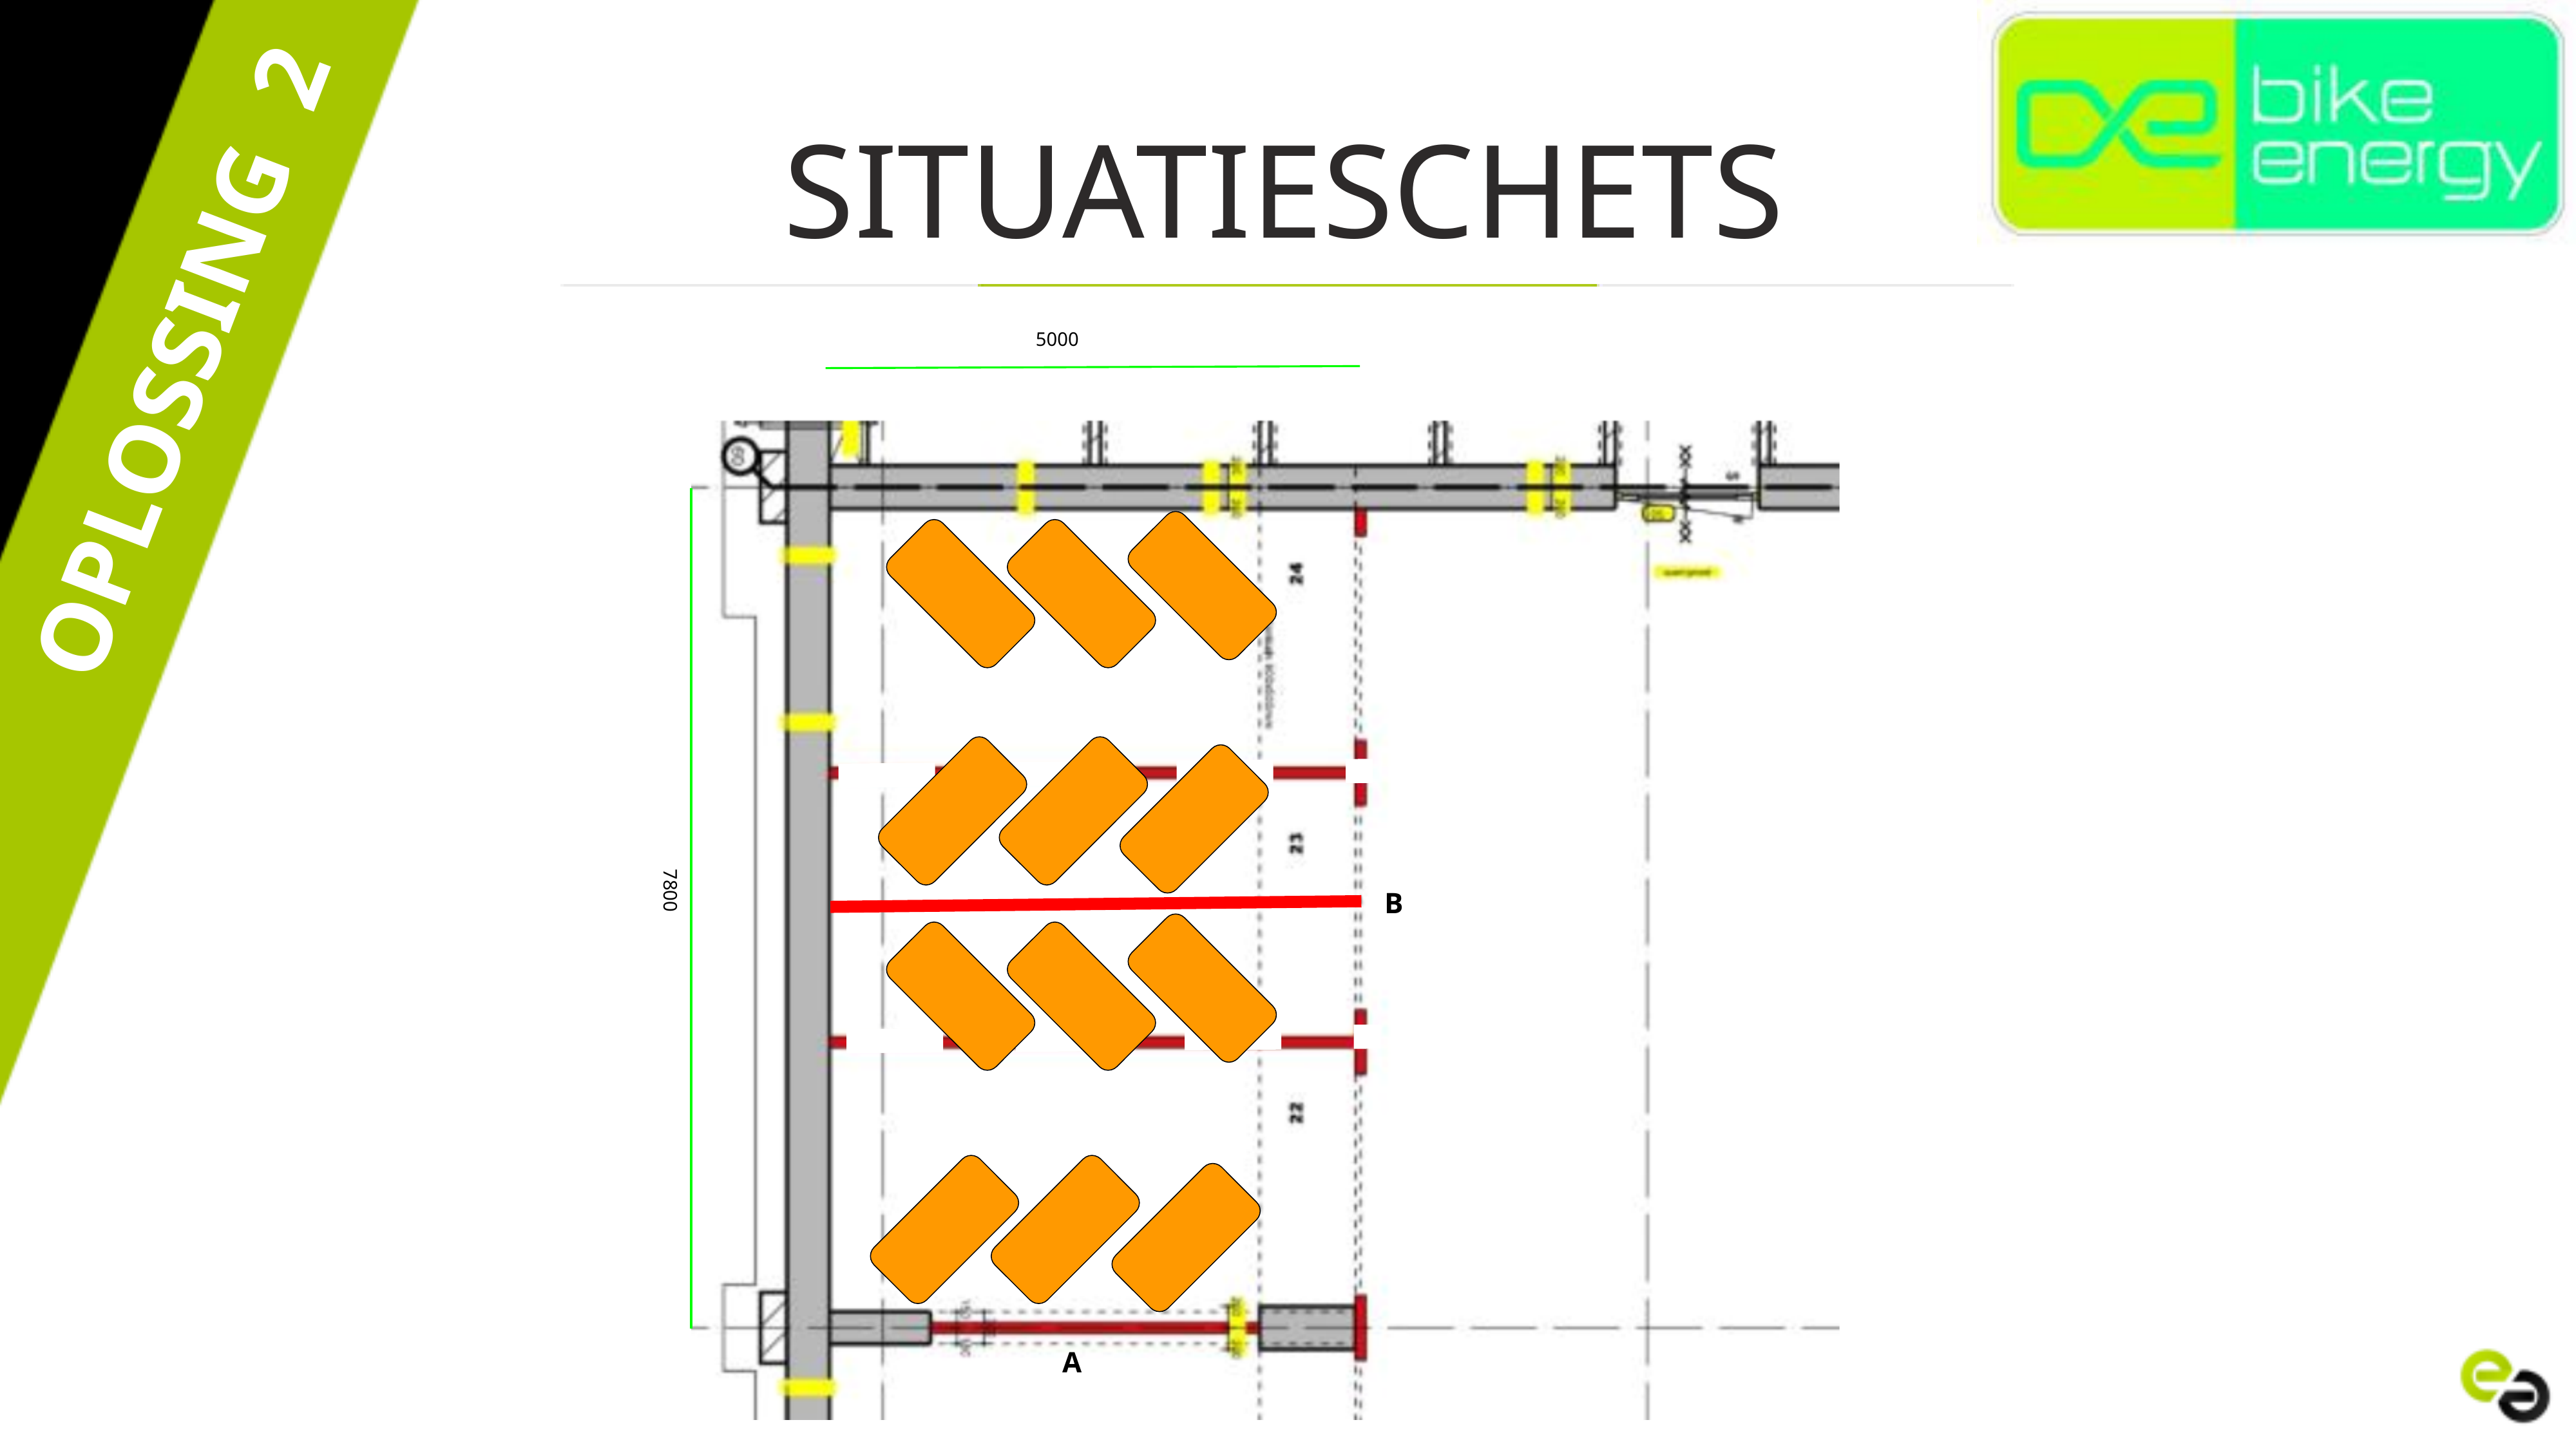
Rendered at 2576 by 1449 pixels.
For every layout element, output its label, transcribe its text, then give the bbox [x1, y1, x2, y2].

picture [665, 893, 674, 898]
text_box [1277, 770, 1373, 776]
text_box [865, 1150, 1266, 1317]
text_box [846, 1036, 877, 1042]
picture [665, 882, 670, 888]
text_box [873, 731, 1274, 898]
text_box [838, 770, 870, 776]
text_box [830, 901, 1362, 907]
text_box SITUATIESCHETS [629, 104, 1940, 270]
picture [665, 904, 674, 909]
picture [0, 0, 2576, 1449]
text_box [881, 908, 1282, 1075]
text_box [674, 255, 1778, 1449]
text_box OPLOSSING 2 [0, 0, 370, 704]
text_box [881, 506, 1282, 673]
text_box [1284, 1036, 1381, 1042]
picture [0, 0, 247, 649]
